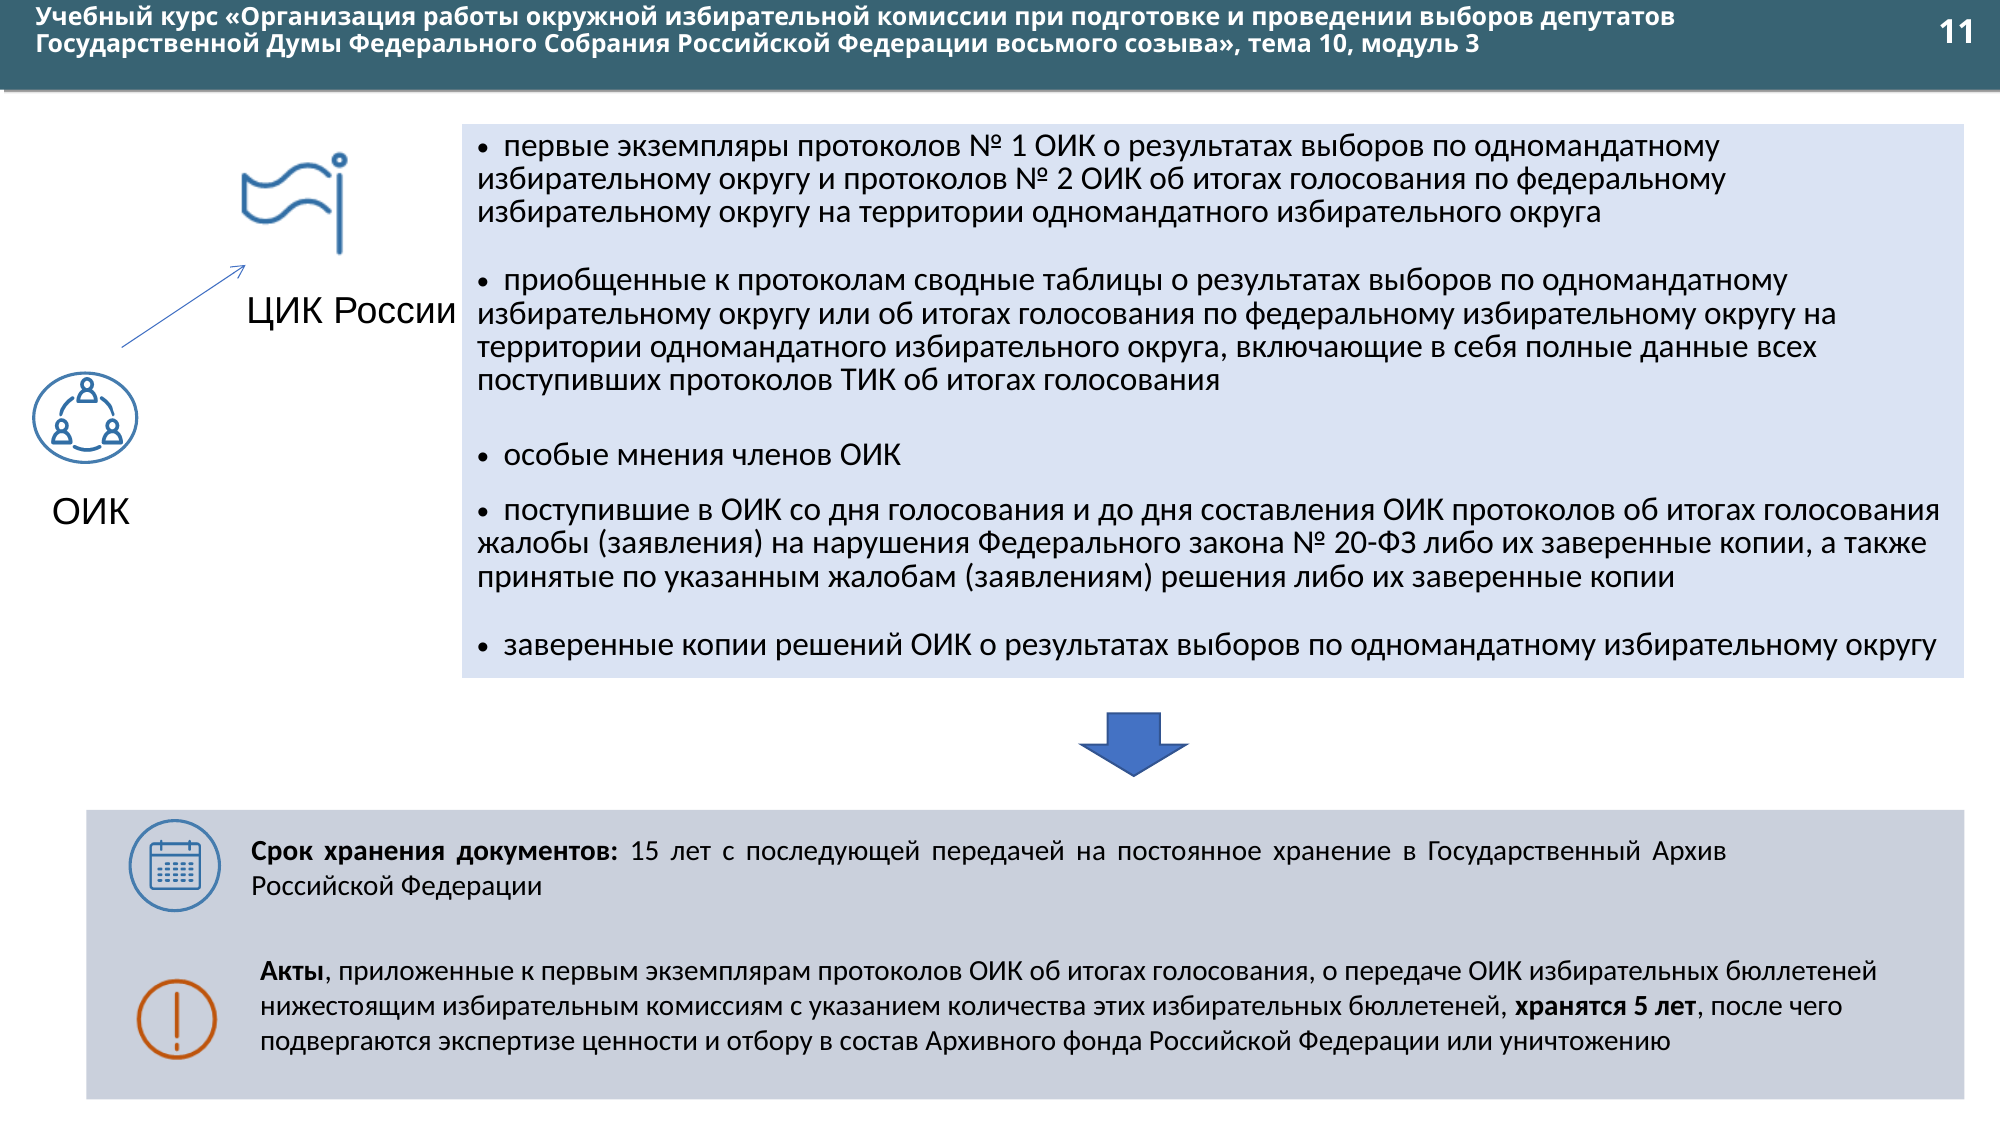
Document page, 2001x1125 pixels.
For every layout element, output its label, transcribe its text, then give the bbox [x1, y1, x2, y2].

table_header первые экземпляры протоколов № 1 ОИК о результатах выборов по одномандатному избирательному округу и протоколов № 2 ОИК об итогах голосования по федеральному избирательному округу на территории одномандатного избирательного округа [462, 124, 1964, 258]
picture [86, 933, 272, 1112]
picture [179, 103, 410, 317]
table_cell заверенные копии решений ОИК о результатах выборов по одномандатному избирательному округу [462, 623, 1964, 678]
text_box Акты, приложенные к первым экземплярам протоколов ОИК об итогах голосования, о передаче ОИК избирательных бюллетеней нижестоящим избирательным комиссиям с указанием количества этих избирательных бюллетеней, хранятся 5 лет, после чего подвергаются экспертизе ценности и отбору в состав Архивного фонда Российской Федерации или уничтожению [272, 944, 1919, 1064]
text_box ЦИК России [231, 278, 462, 384]
text_box Срок хранения документов: 15 лет с последующей передачей на постоянное хранение в Государственный Архив Российской Федерации [236, 824, 1743, 909]
text_box ОИК [37, 479, 170, 585]
text_box Учебный курс «Организация работы окружной избирательной комиссии при подготовке и проведении выборов депутатов Государственной Думы Федерального Собрания Российской Федерации восьмого созыва», тема 10, модуль 3 [0, 0, 2000, 90]
table_cell особые мнения членов ОИК [462, 433, 1964, 488]
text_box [118, 809, 232, 927]
table_cell поступившие в ОИК со дня голосования и до дня составления ОИК протоколов об итогах голосования жалобы (заявления) на нарушения Федерального закона № 20-ФЗ либо их заверенные копии, а также принятые по указанным жалобам (заявлениям) решения либо их заверенные копии [462, 488, 1964, 623]
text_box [121, 264, 246, 348]
table_cell приобщенные к протоколам сводные таблицы о результатах выборов по одномандатному избирательному округу или об итогах голосования по федеральному избирательному округу на территории одномандатного избирательного округа, включающие в себя полные данные всех поступивших протоколов ТИК об итогах голосования [462, 258, 1964, 433]
text_box [1077, 712, 1190, 778]
text_box [85, 809, 1965, 1100]
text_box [7, 340, 166, 497]
text_box 11 [1549, 0, 2000, 60]
